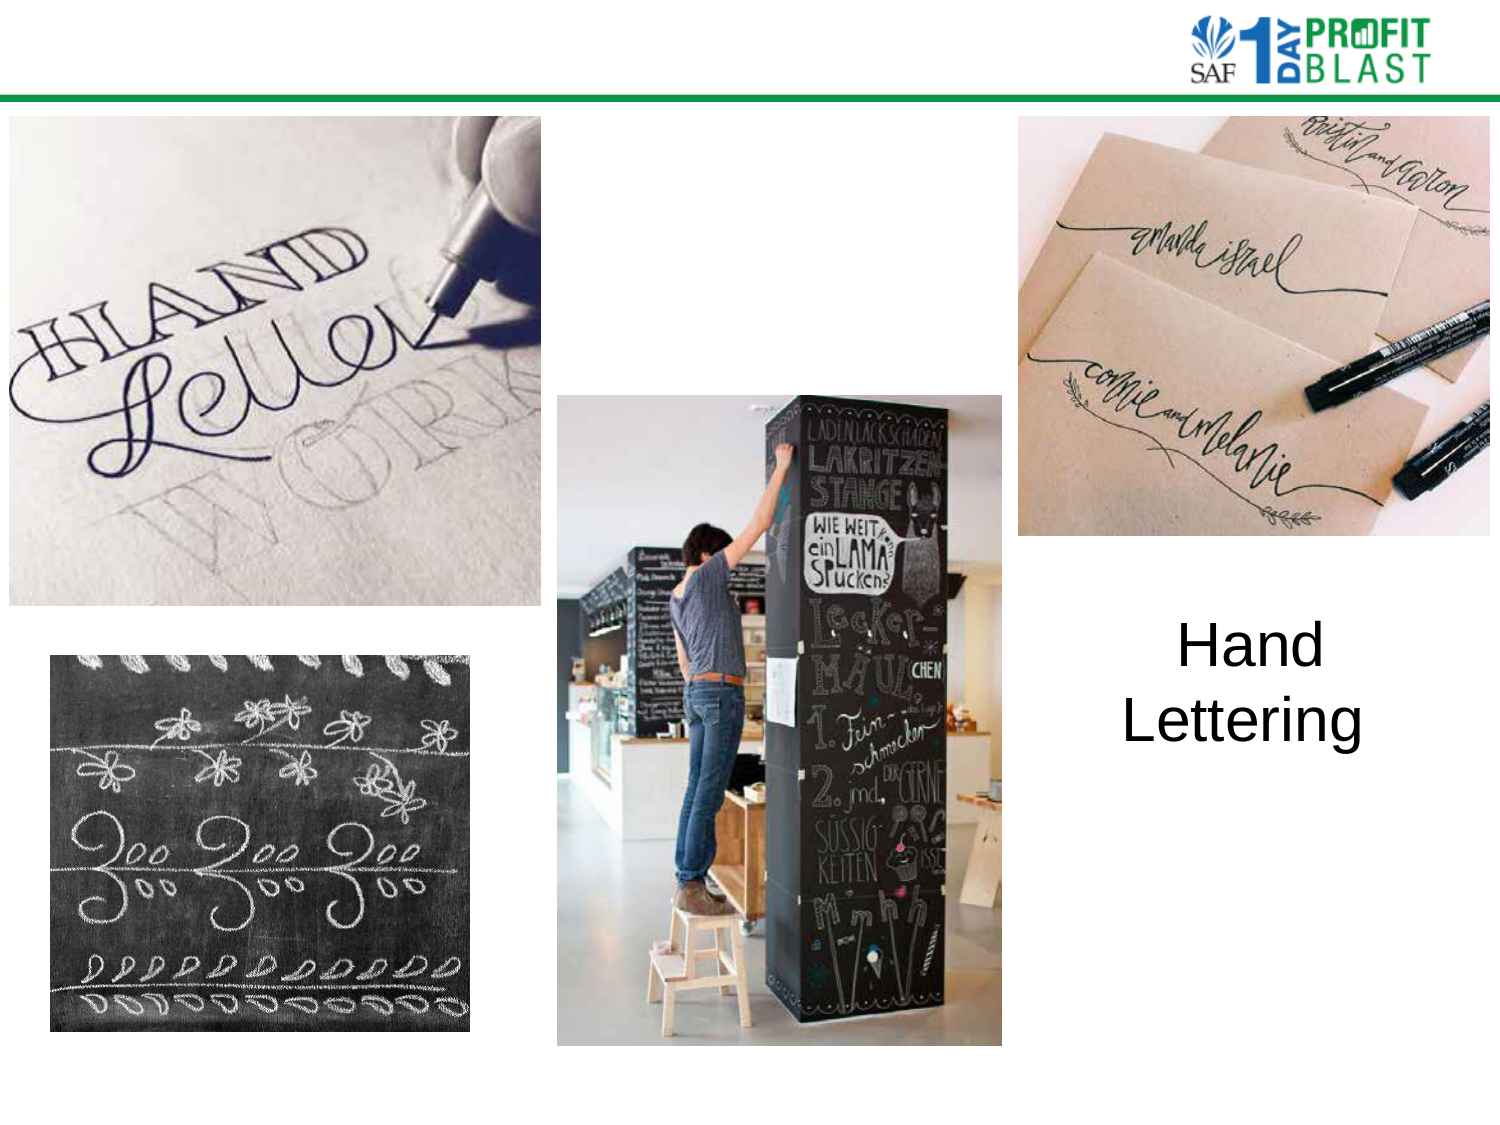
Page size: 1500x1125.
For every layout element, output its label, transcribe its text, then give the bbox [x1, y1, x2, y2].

picture [1018, 116, 1490, 536]
picture [50, 655, 470, 1032]
picture [557, 394, 1002, 1046]
picture [9, 116, 541, 607]
text_box Hand Lettering [1054, 589, 1448, 1032]
picture [0, 0, 1500, 102]
